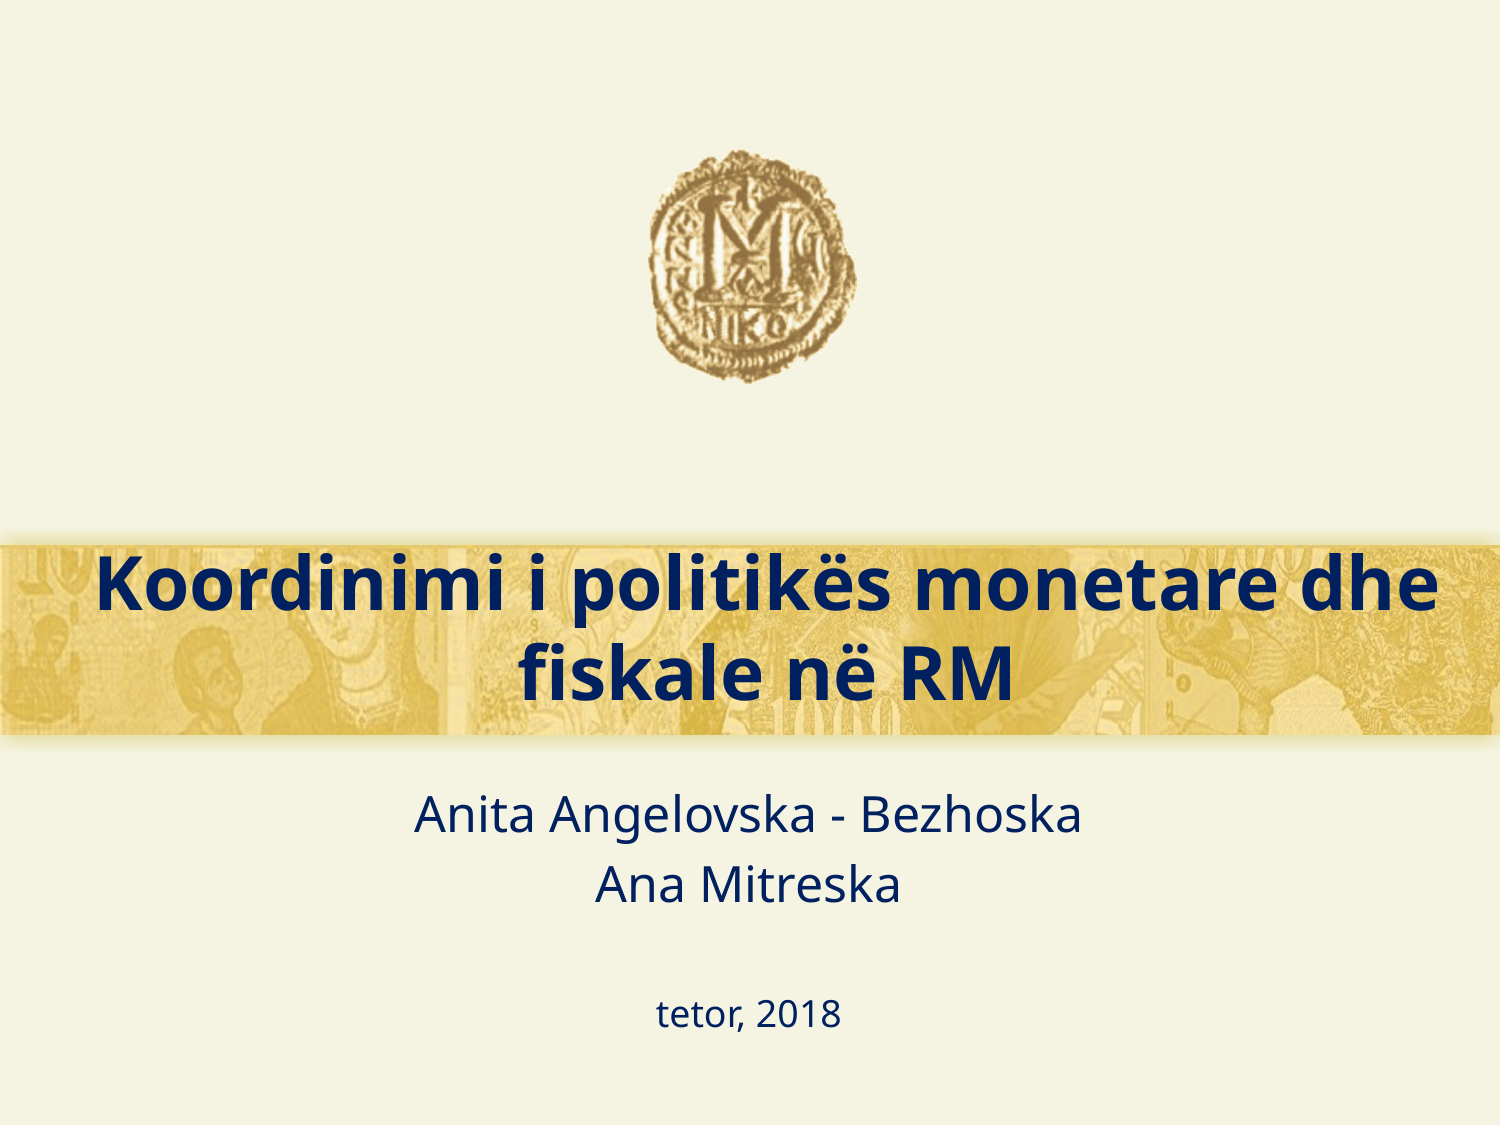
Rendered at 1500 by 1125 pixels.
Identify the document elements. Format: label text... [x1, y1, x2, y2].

title Koordinimi i politikës monetare dhe fiskale në RM [62, 512, 1473, 739]
picture [0, 0, 1500, 1125]
subtitle Anita Angelovska - Bezhoska Ana Mitreska tetor, 2018 [0, 774, 1499, 1050]
